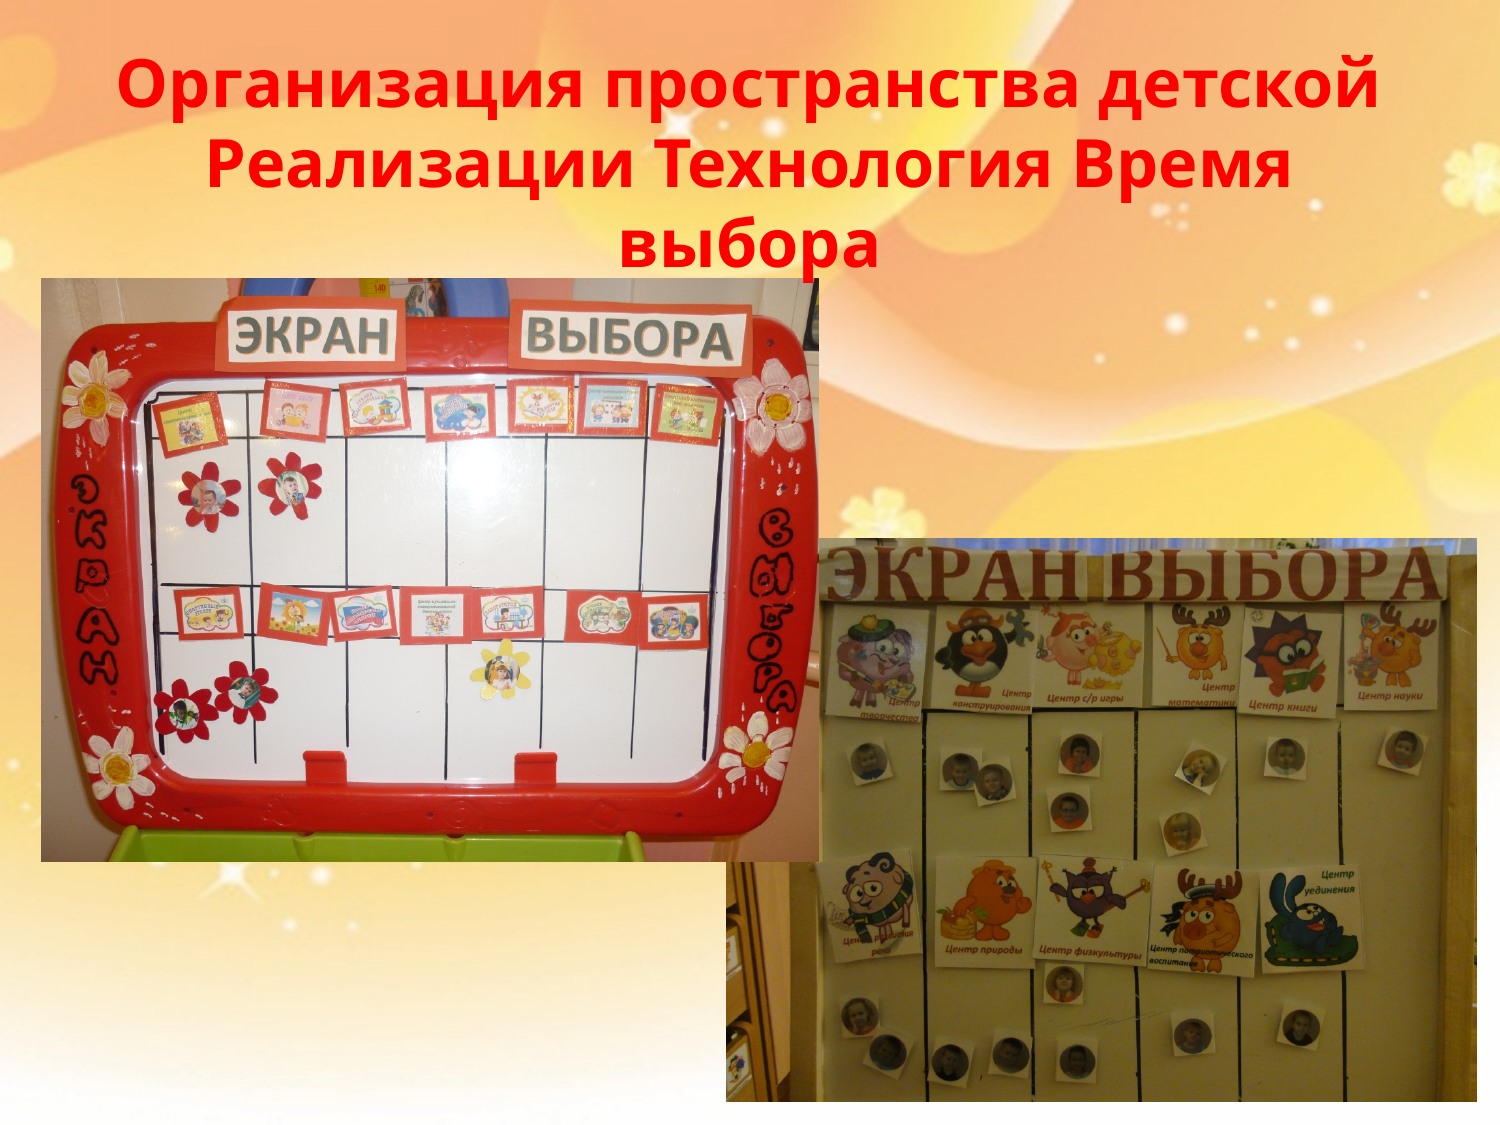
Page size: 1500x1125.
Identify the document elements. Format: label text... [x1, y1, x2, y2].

picture [0, 0, 1500, 1125]
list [726, 538, 1478, 1102]
title Организация пространства детской Реализации Технология Время выбора [75, 47, 1424, 274]
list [40, 278, 820, 863]
